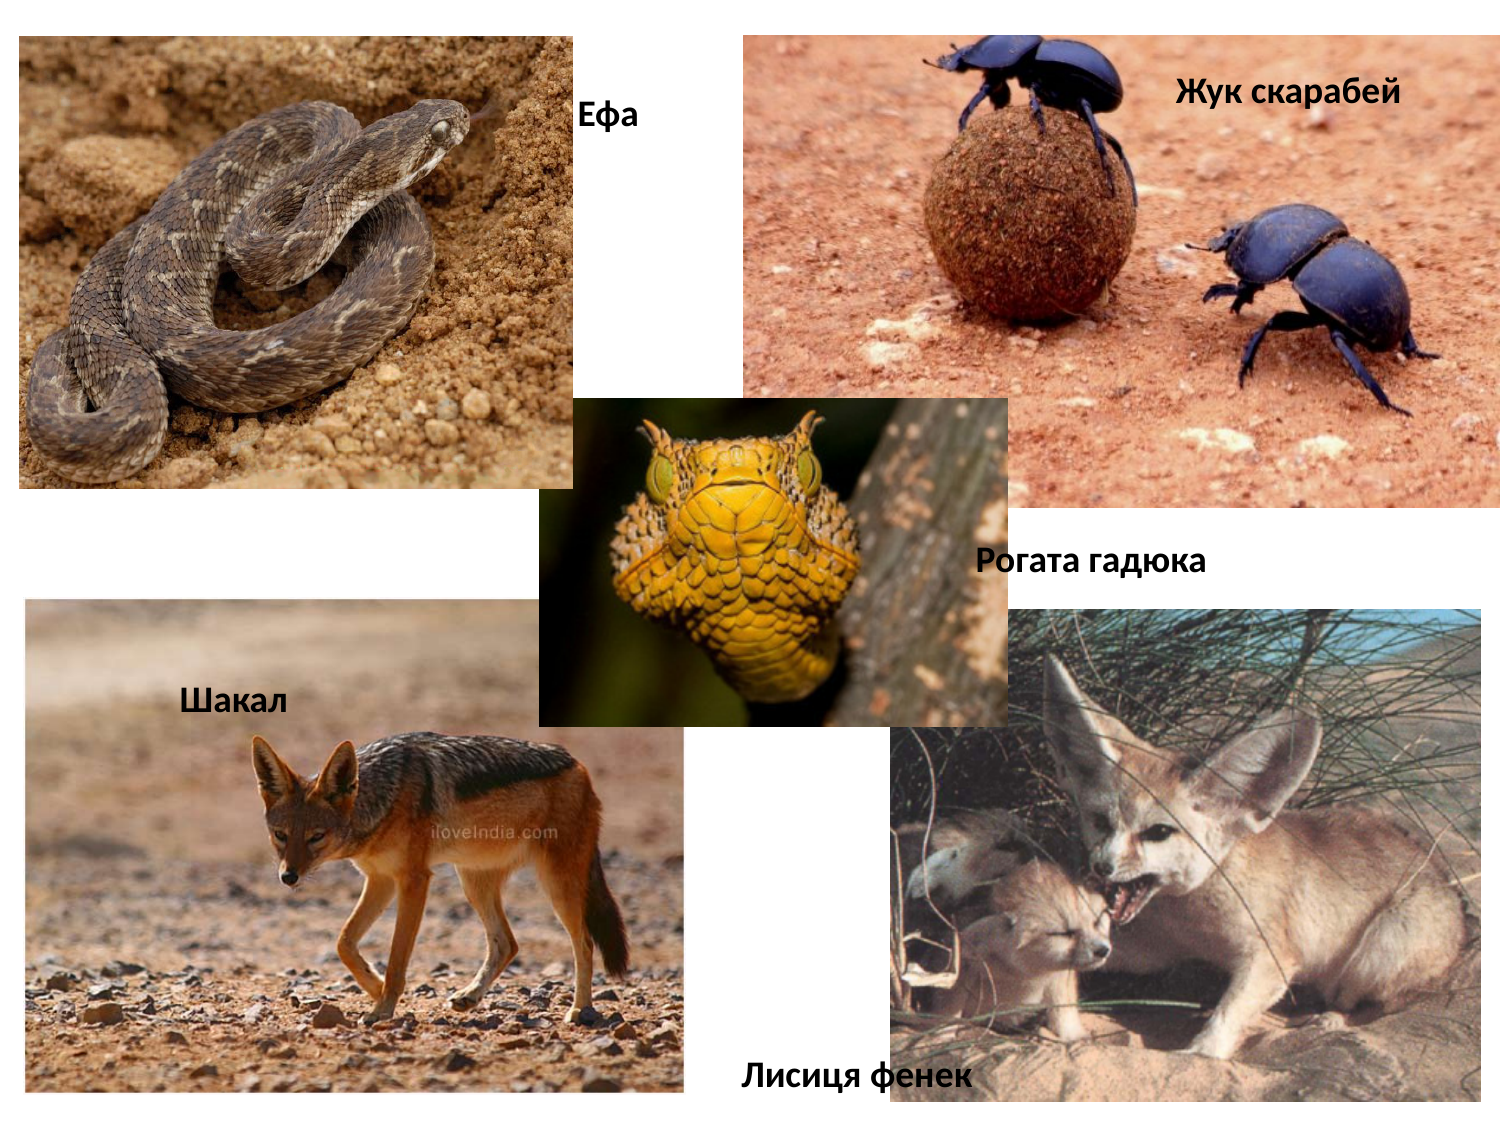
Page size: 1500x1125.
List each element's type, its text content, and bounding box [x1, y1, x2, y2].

text_box Лисиця фенек [726, 1042, 885, 1103]
text_box Ефа [578, 81, 654, 142]
picture [19, 34, 1500, 1102]
text_box Рогата гадюка [1012, 527, 1288, 588]
